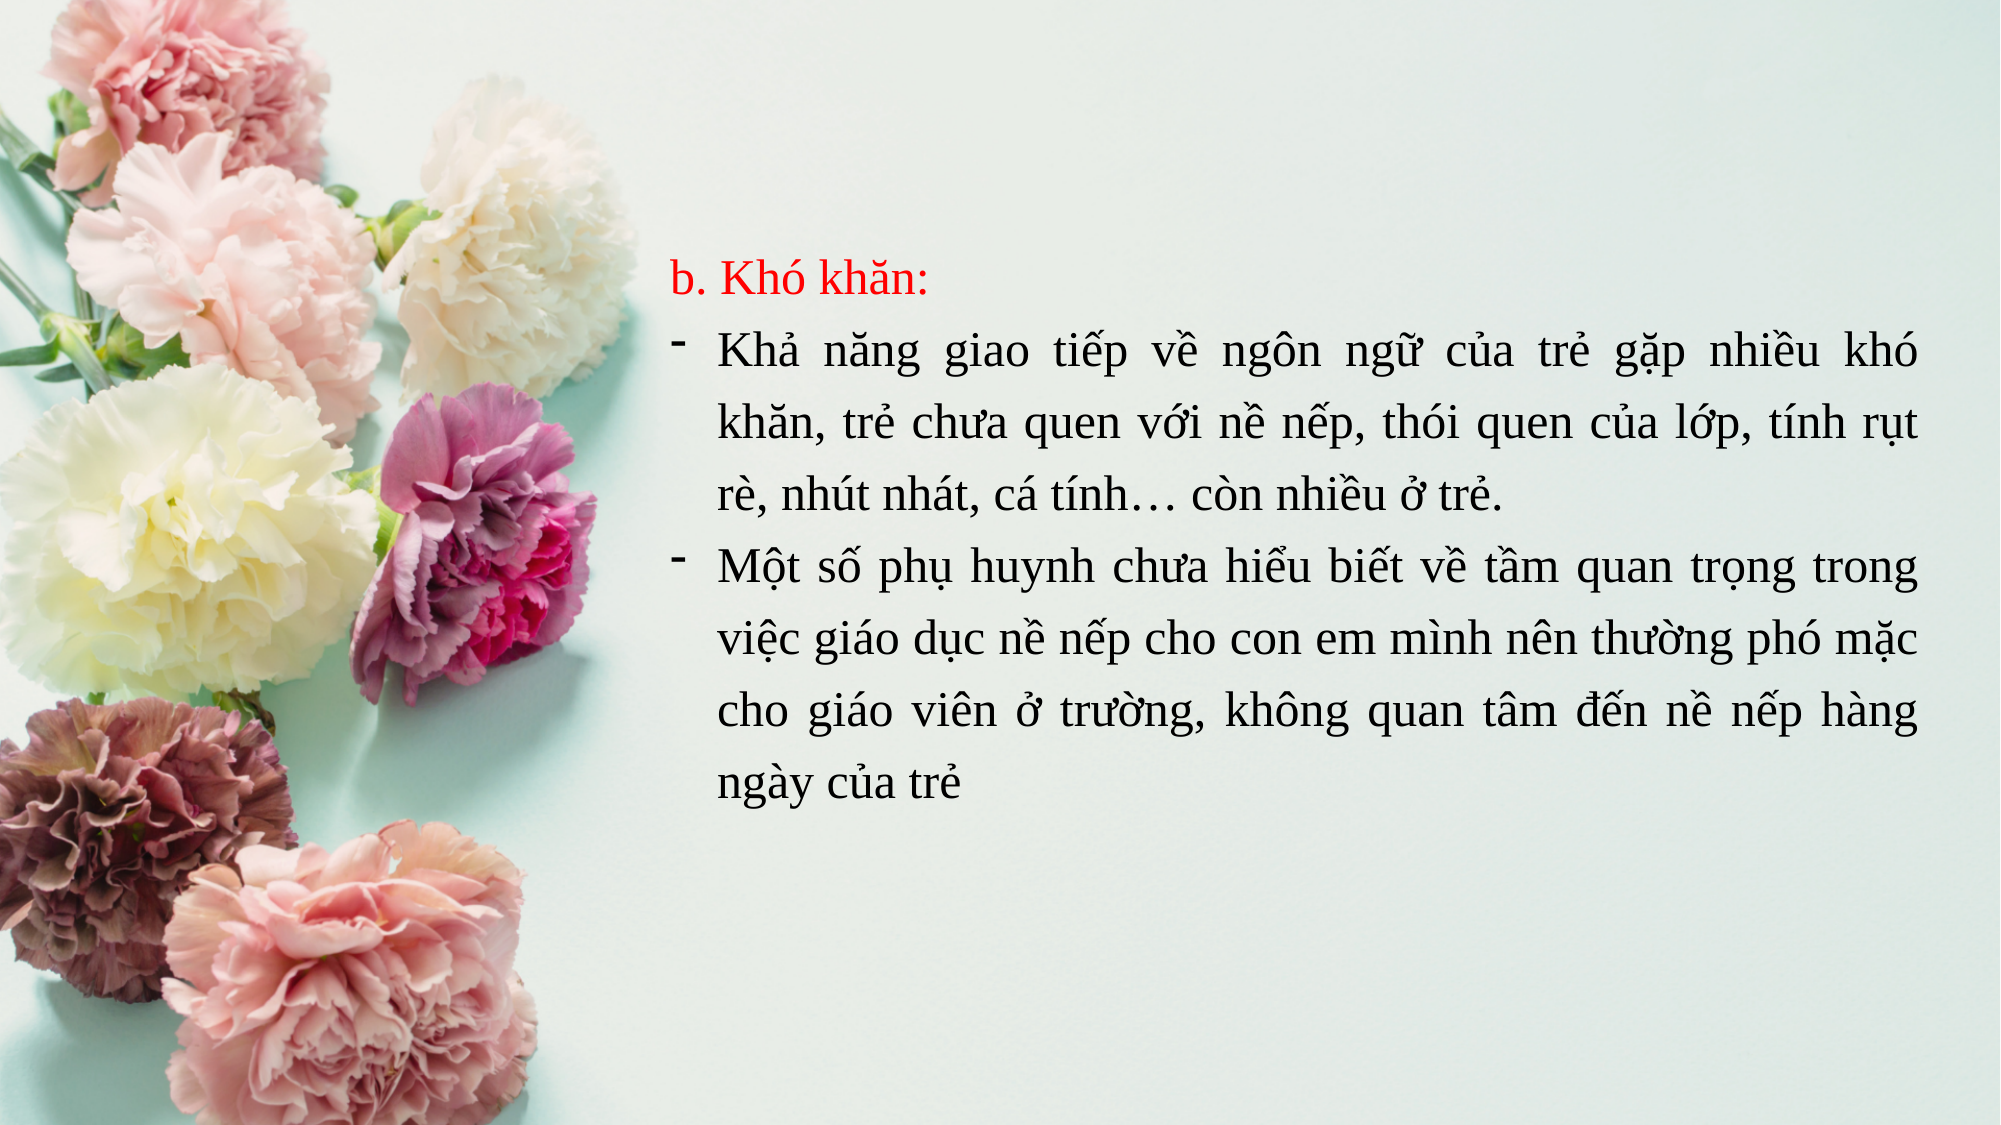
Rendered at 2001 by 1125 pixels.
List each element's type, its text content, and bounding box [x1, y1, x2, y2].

text_box b. Khó khăn: Khả năng giao tiếp về ngôn ngữ của trẻ gặp nhiều khó khăn, trẻ chưa quen với nề nếp, thói quen của lớp, tính rụt rè, nhút nhát, cá tính… còn nhiều ở trẻ. Một số phụ huynh chưa hiểu biết về tầm quan trọng trong việc giáo dục nề nếp cho con em mình nên thường phó mặc cho giáo viên ở trường, không quan tâm đến nề nếp hàng ngày của trẻ [655, 225, 1934, 924]
picture [0, 0, 2001, 1125]
